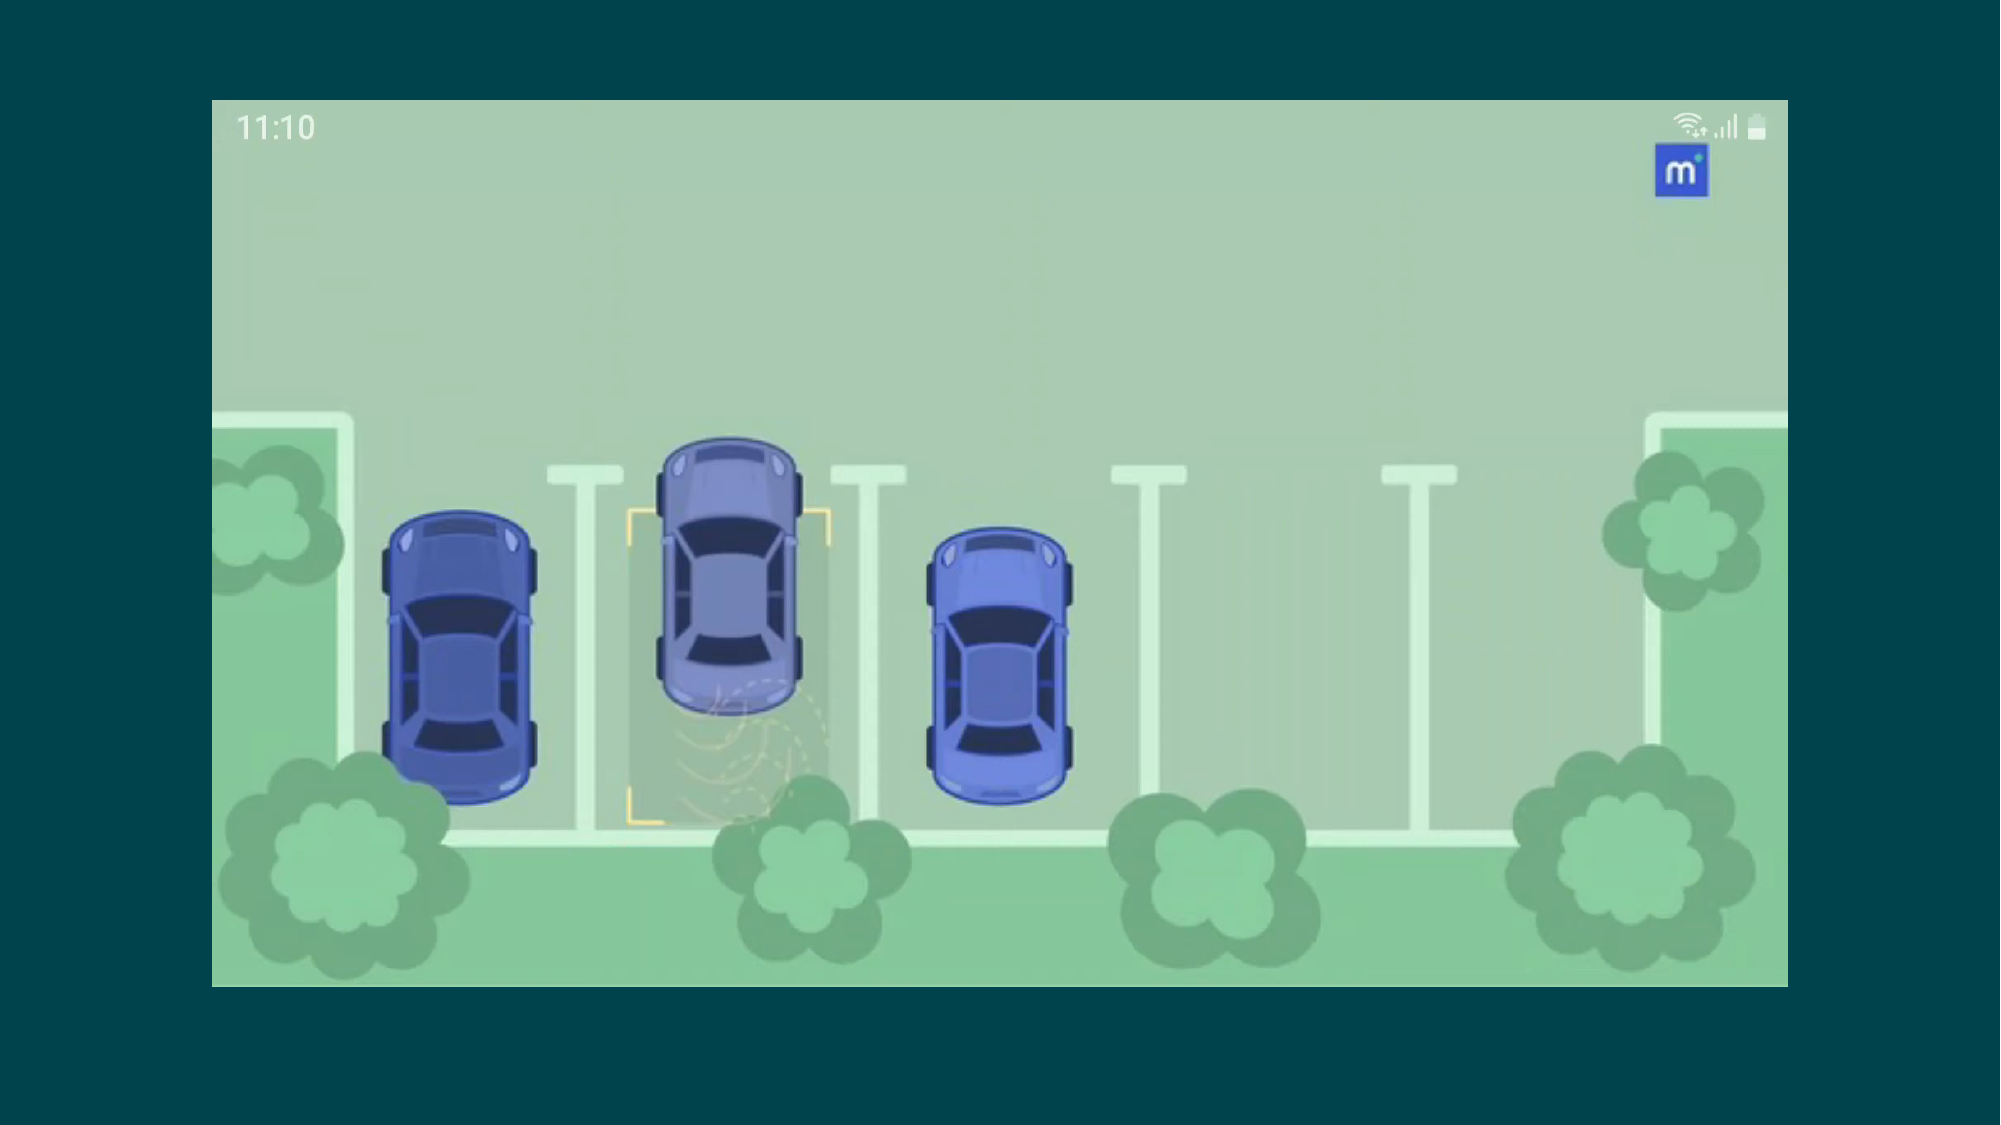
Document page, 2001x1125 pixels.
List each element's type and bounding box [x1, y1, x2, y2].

picture [212, 100, 1788, 987]
